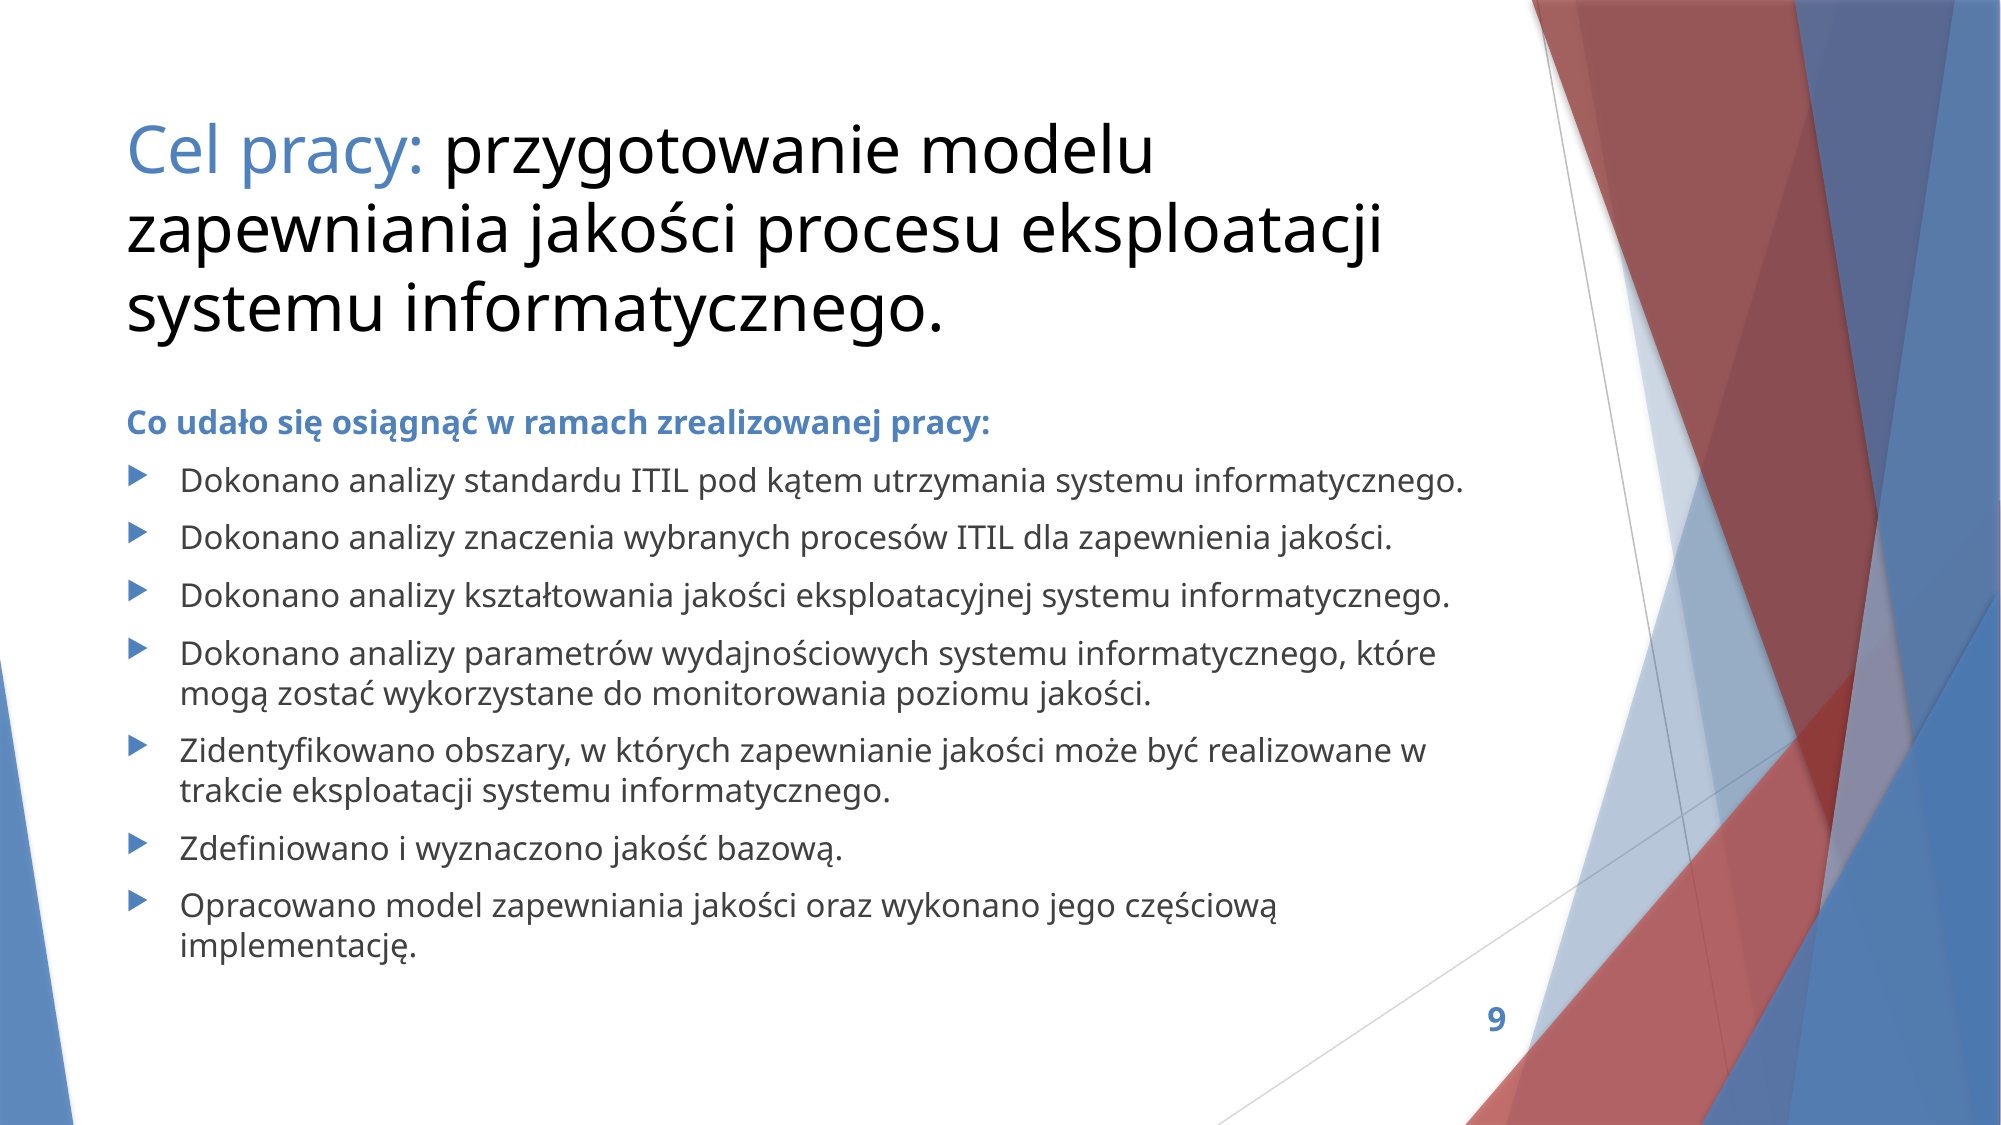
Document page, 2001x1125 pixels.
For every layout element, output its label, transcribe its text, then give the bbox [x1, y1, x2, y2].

slide_number 9 [1409, 991, 1522, 1051]
title Cel pracy: przygotowanie modelu zapewniania jakości procesu eksploatacji systemu informatycznego. [111, 99, 1522, 355]
list Co udało się osiągnąć w ramach zrealizowanej pracy: Dokonano analizy standardu ITIL pod kątem utrzymania systemu informatycznego. Dokonano analizy znaczenia wybranych procesów ITIL dla zapewnienia jakości. Dokonano analizy kształtowania jakości eksploatacyjnej systemu informatycznego. Dokonano analizy parametrów wydajnościowych systemu informatycznego, które mogą zostać wykorzystane do monitorowania poziomu jakości. Zidentyfikowano obszary, w których zapewnianie jakości może być realizowane w trakcie eksploatacji systemu informatycznego. Zdefiniowano i wyznaczono jakość bazową. Opracowano model zapewniania jakości oraz wykonano jego częściową implementację. [111, 393, 1522, 1036]
